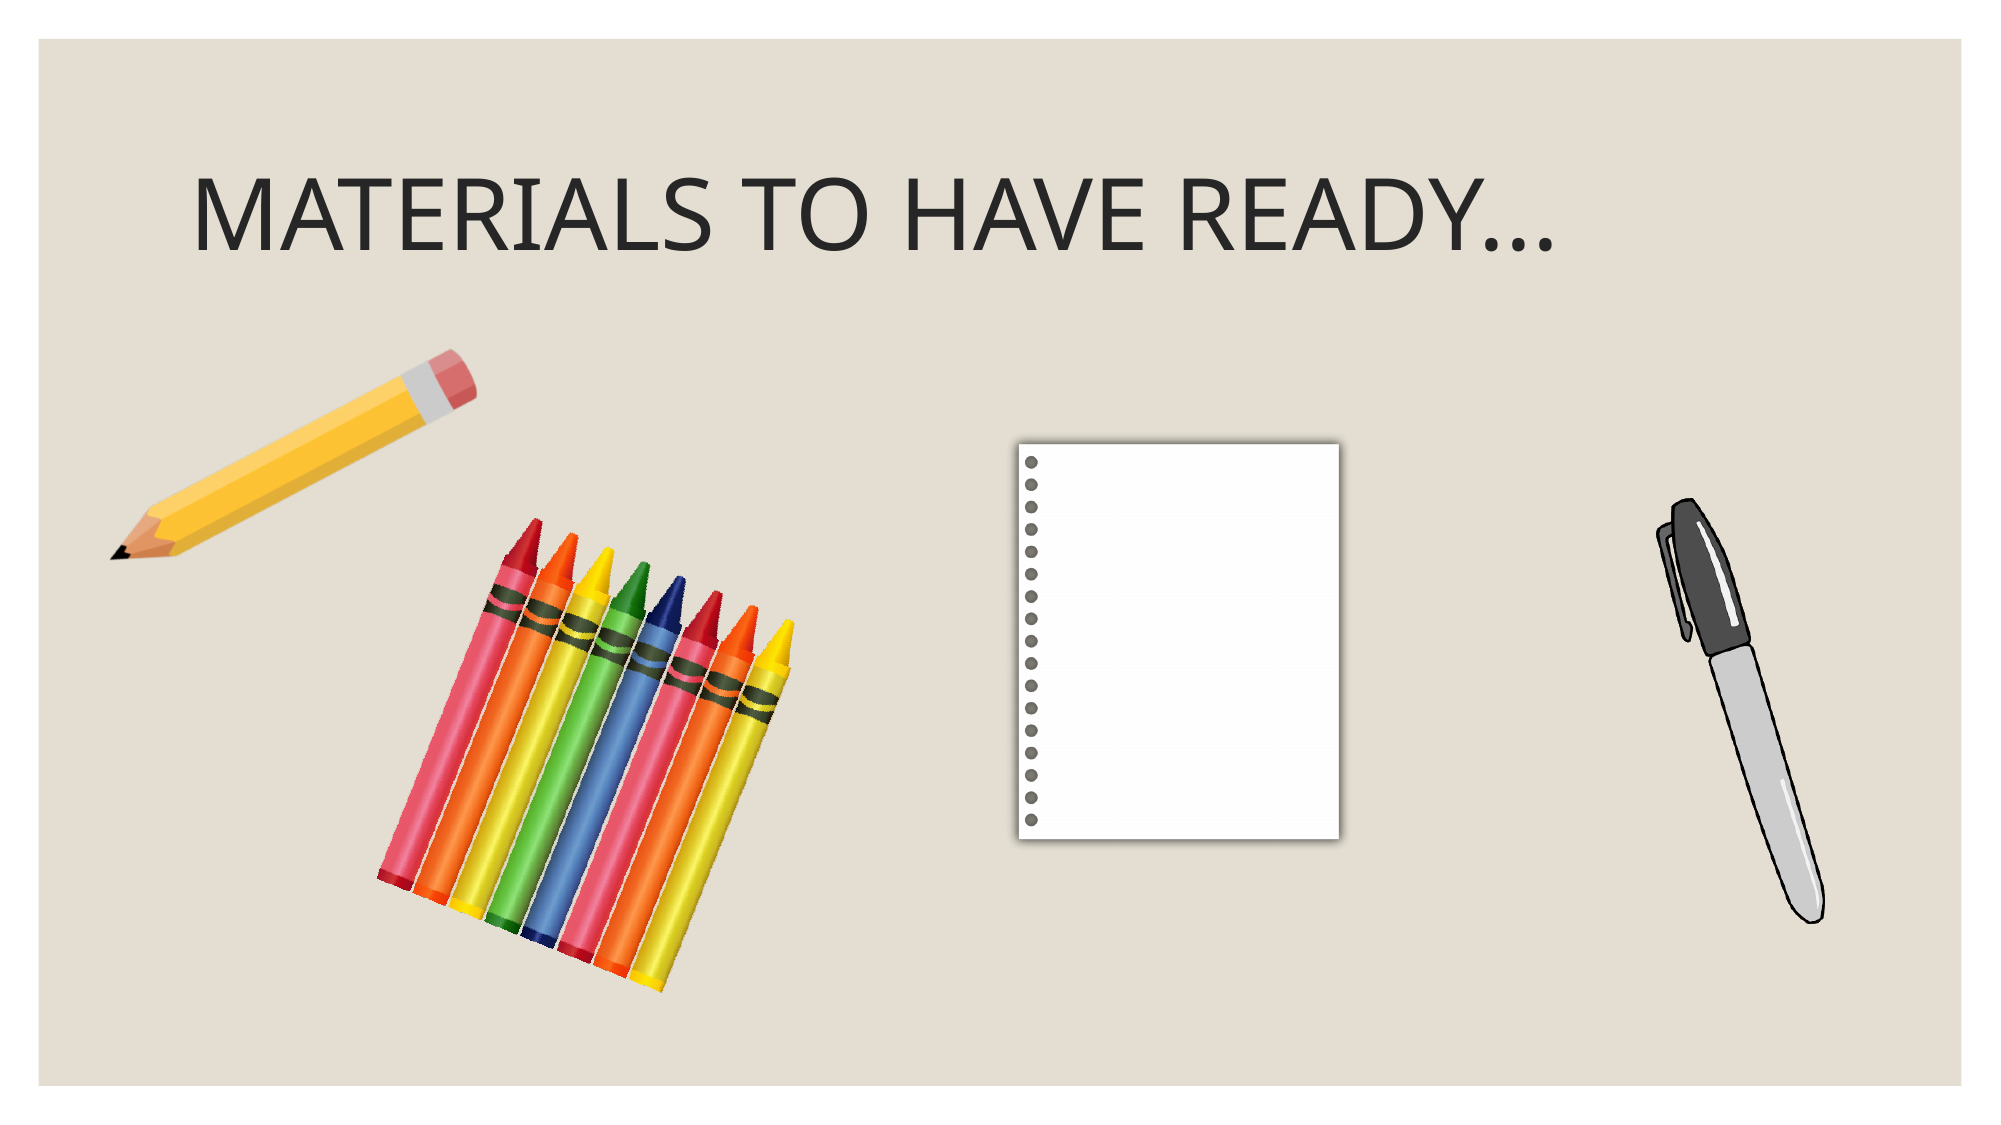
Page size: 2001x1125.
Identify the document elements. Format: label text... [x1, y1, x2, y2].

picture [1656, 498, 1825, 924]
picture [108, 269, 883, 1044]
picture [999, 425, 1358, 858]
title MATERIALS TO HAVE READY... [174, 105, 1825, 331]
